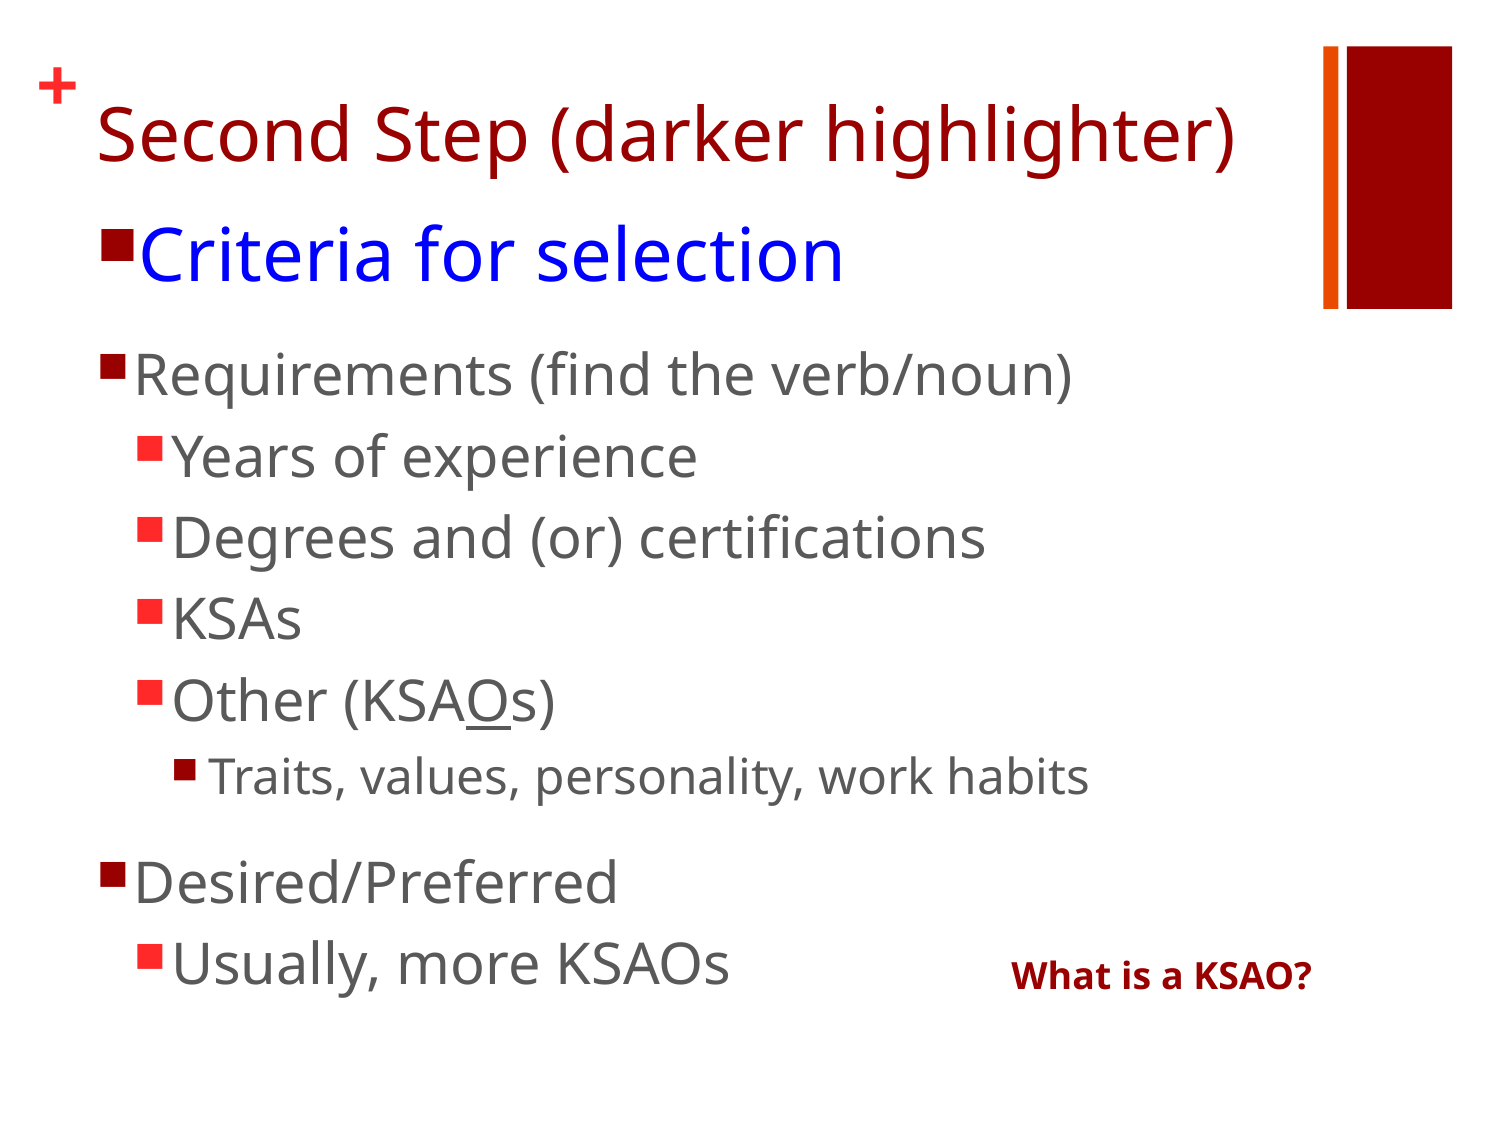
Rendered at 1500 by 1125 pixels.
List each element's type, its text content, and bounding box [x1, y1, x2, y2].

text_box What is a KSAO? [949, 944, 1375, 1004]
title Second Step (darker highlighter) [81, 79, 1322, 200]
list Criteria for selection Requirements (find the verb/noun) Years of experience Degrees and (or) certifications KSAs Other (KSAOs) Traits, values, personality, work habits Desired/Preferred Usually, more KSAOs [81, 200, 1322, 1005]
